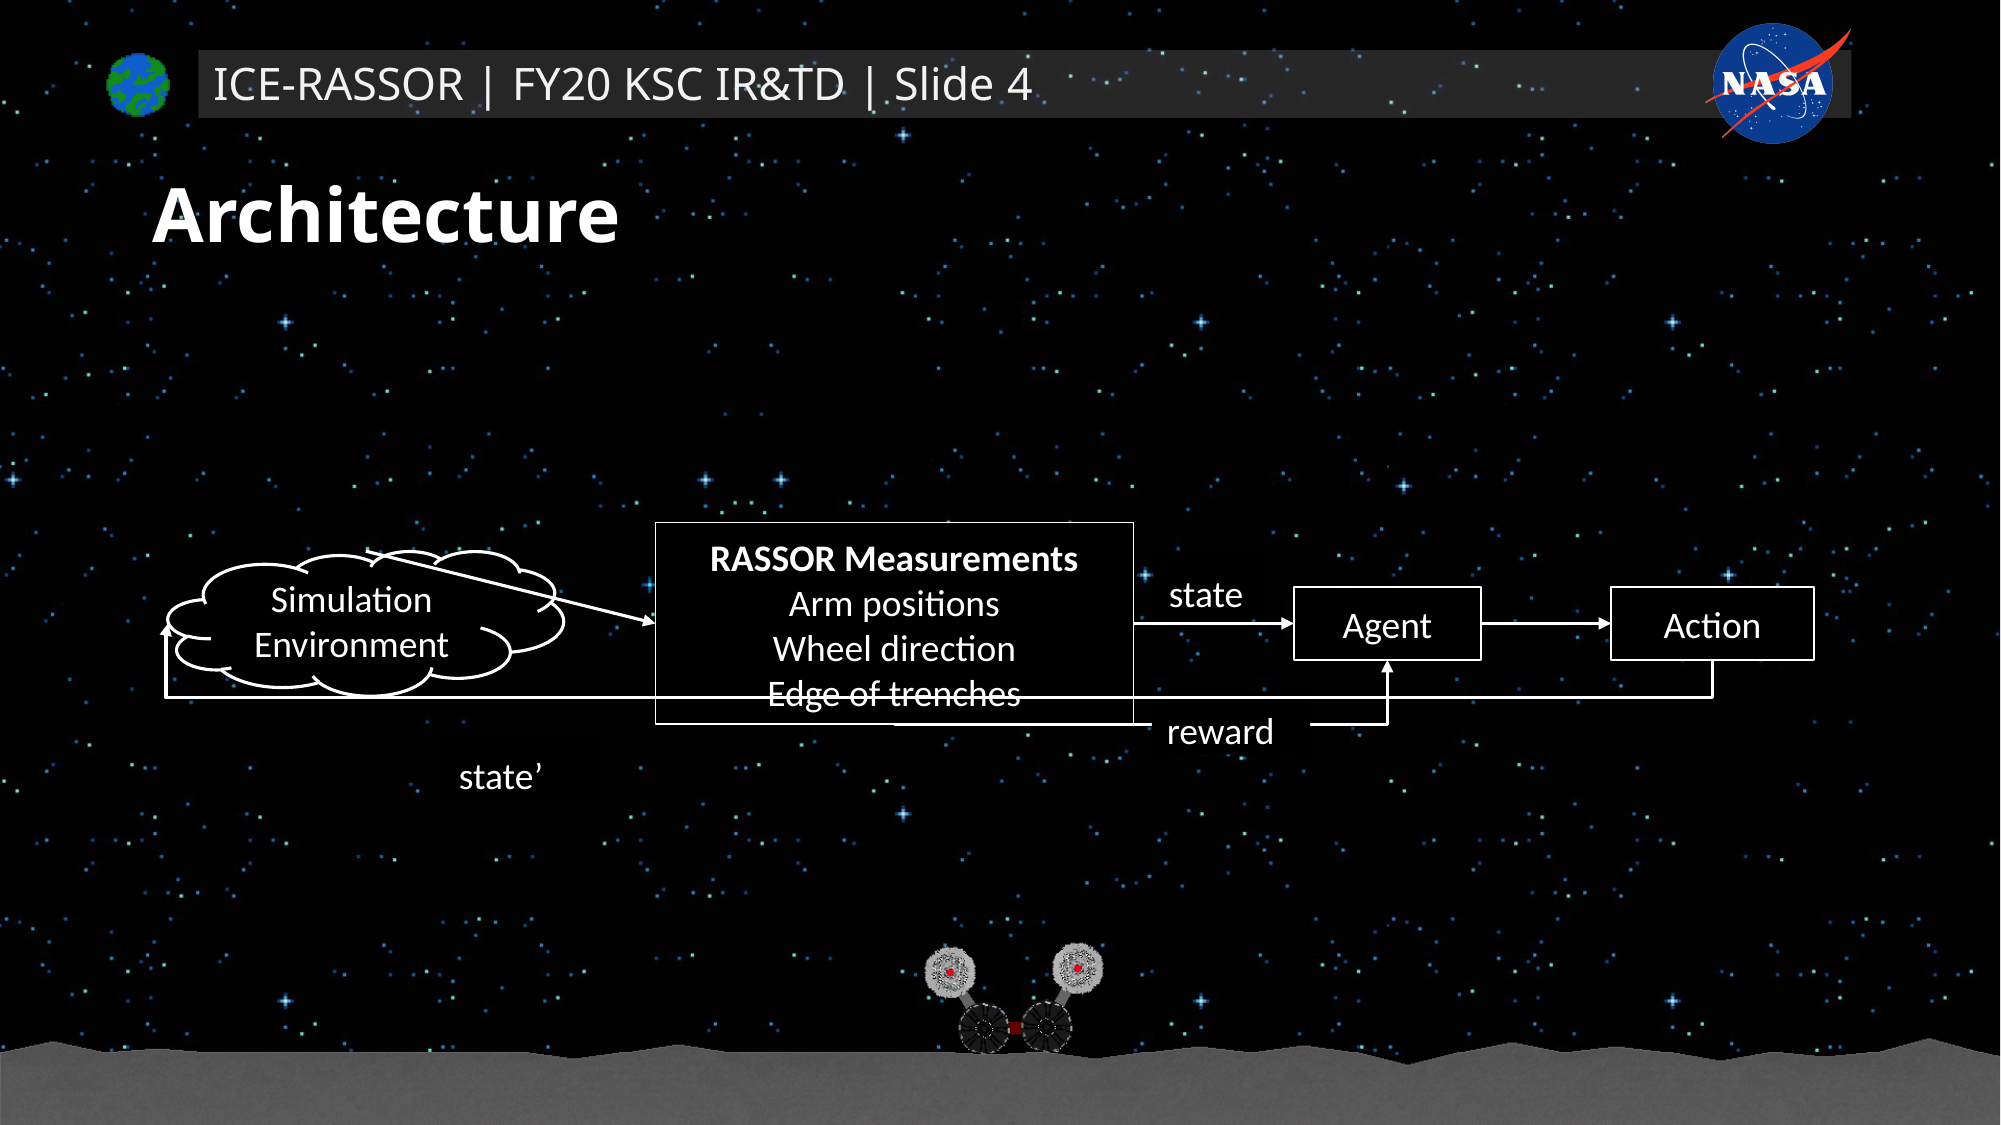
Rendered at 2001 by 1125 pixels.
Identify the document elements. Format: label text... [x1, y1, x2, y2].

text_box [167, 522, 1815, 800]
text_box Architecture [137, 159, 1863, 278]
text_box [198, 7, 1855, 160]
picture [0, 0, 2001, 1125]
